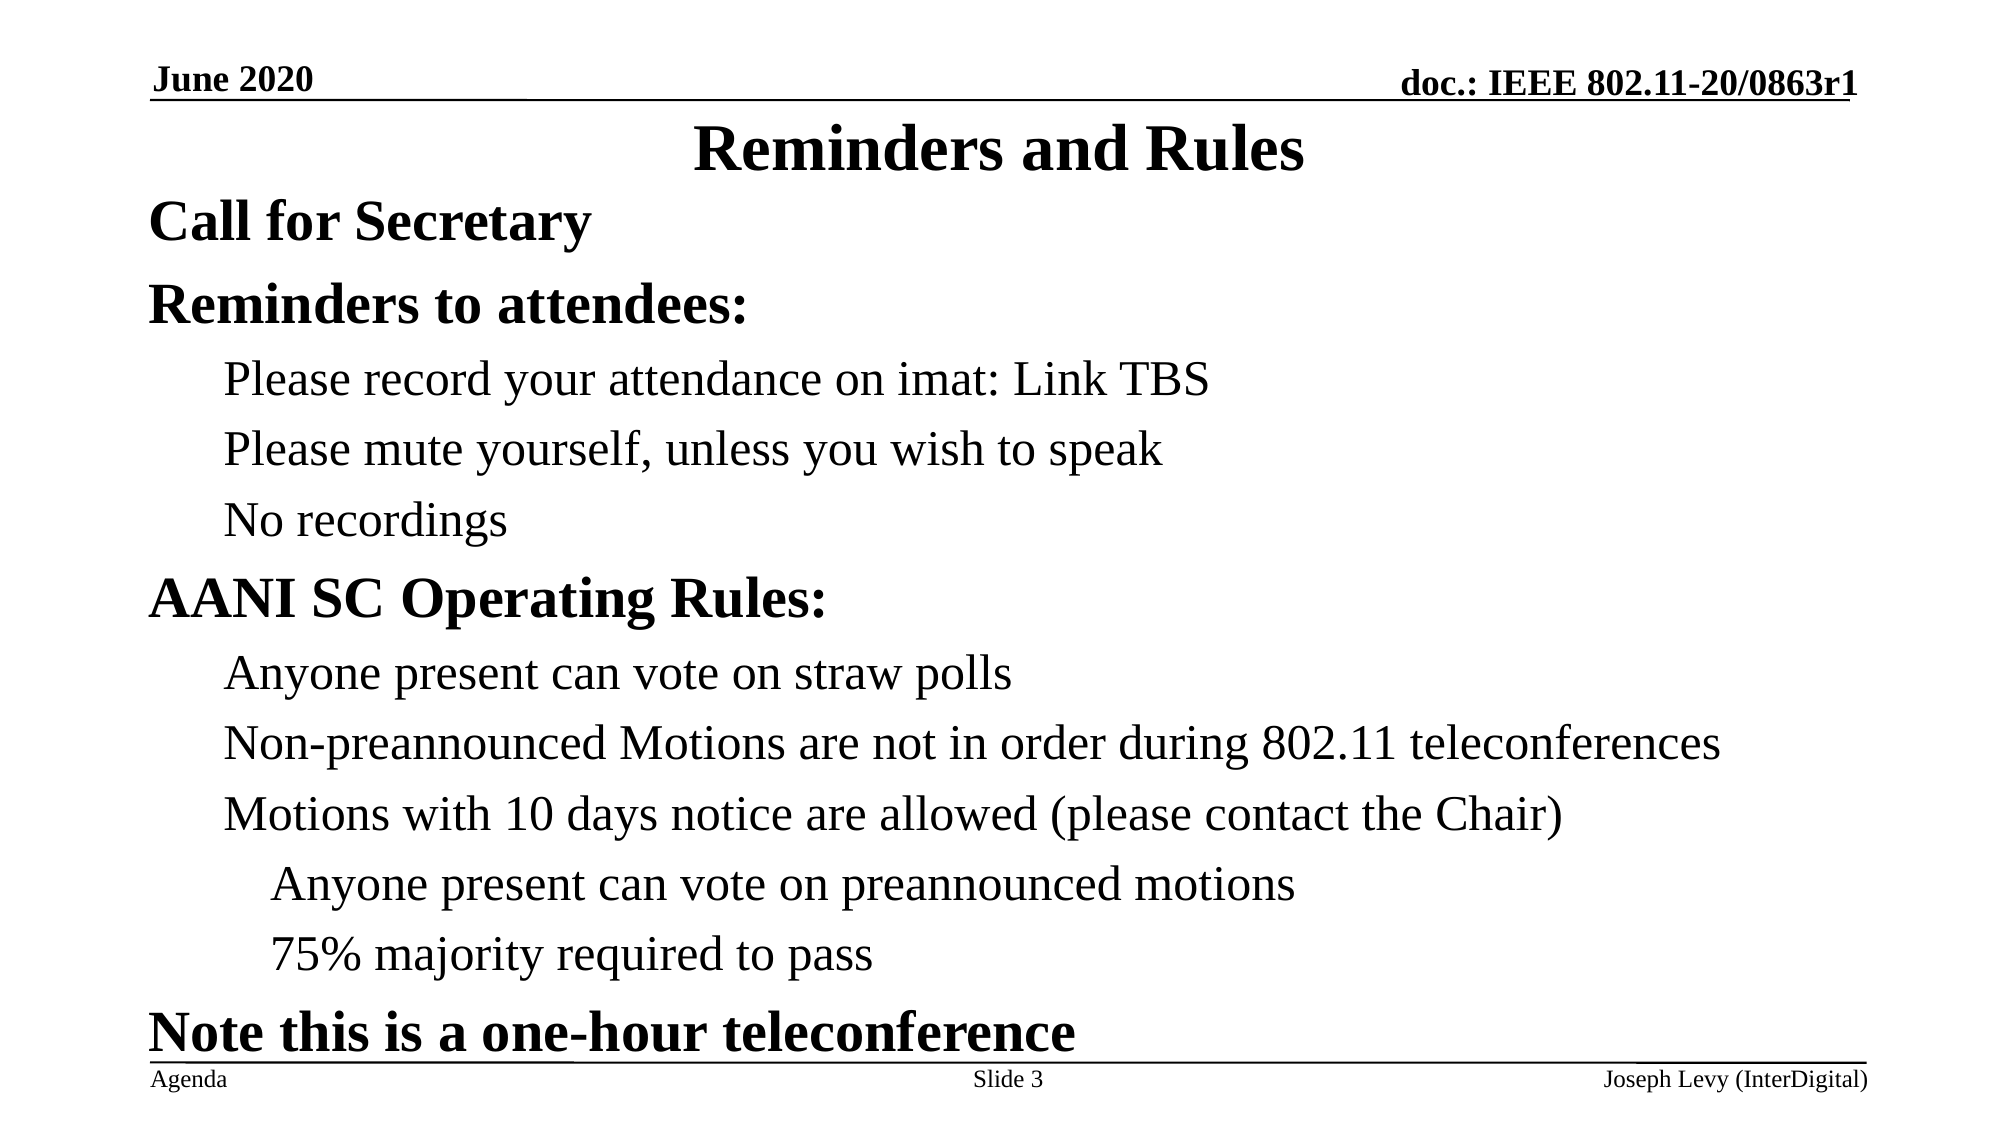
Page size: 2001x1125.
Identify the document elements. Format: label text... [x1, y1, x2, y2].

title Reminders and Rules [149, 112, 1850, 174]
list Call for Secretary Reminders to attendees: Please record your attendance on imat: Link TBS Please mute yourself, unless you wish to speak No recordings AANI SC Operating Rules: Anyone present can vote on straw polls Non-preannounced Motions are not in order during 802.11 teleconferences Motions with 10 days notice are allowed (please contact the Chair) Anyone present can vote on preannounced motions 75% majority required to pass Note this is a one-hour teleconference [132, 174, 1884, 1063]
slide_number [152, 54, 563, 100]
footer Joseph Levy (InterDigital) [1171, 1061, 1869, 1093]
slide_number Slide 3 [950, 1061, 1067, 1123]
